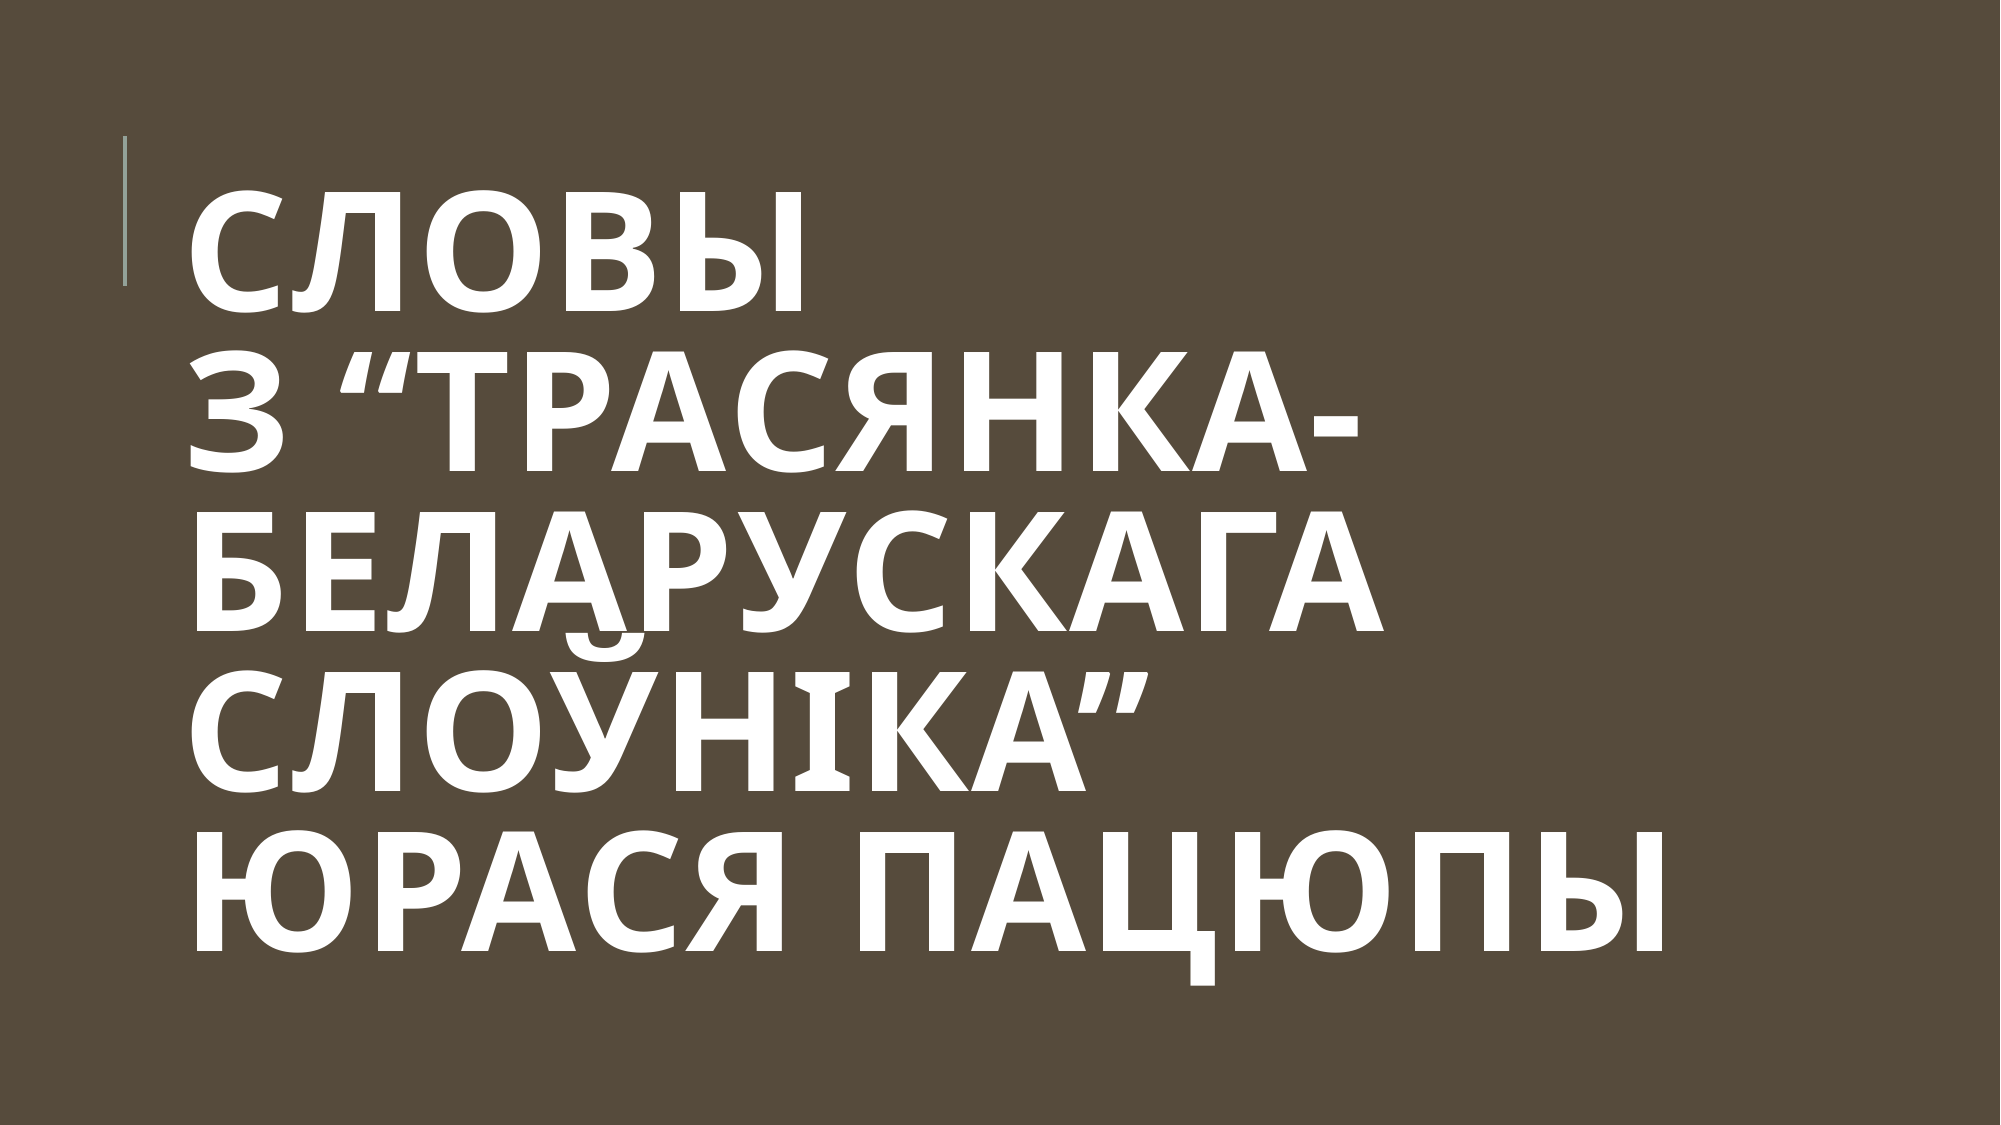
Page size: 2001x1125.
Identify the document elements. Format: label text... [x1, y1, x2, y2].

title словы з “трасянка-беларускага слоўніка” Юрася Пацюпы [168, 96, 1763, 1072]
